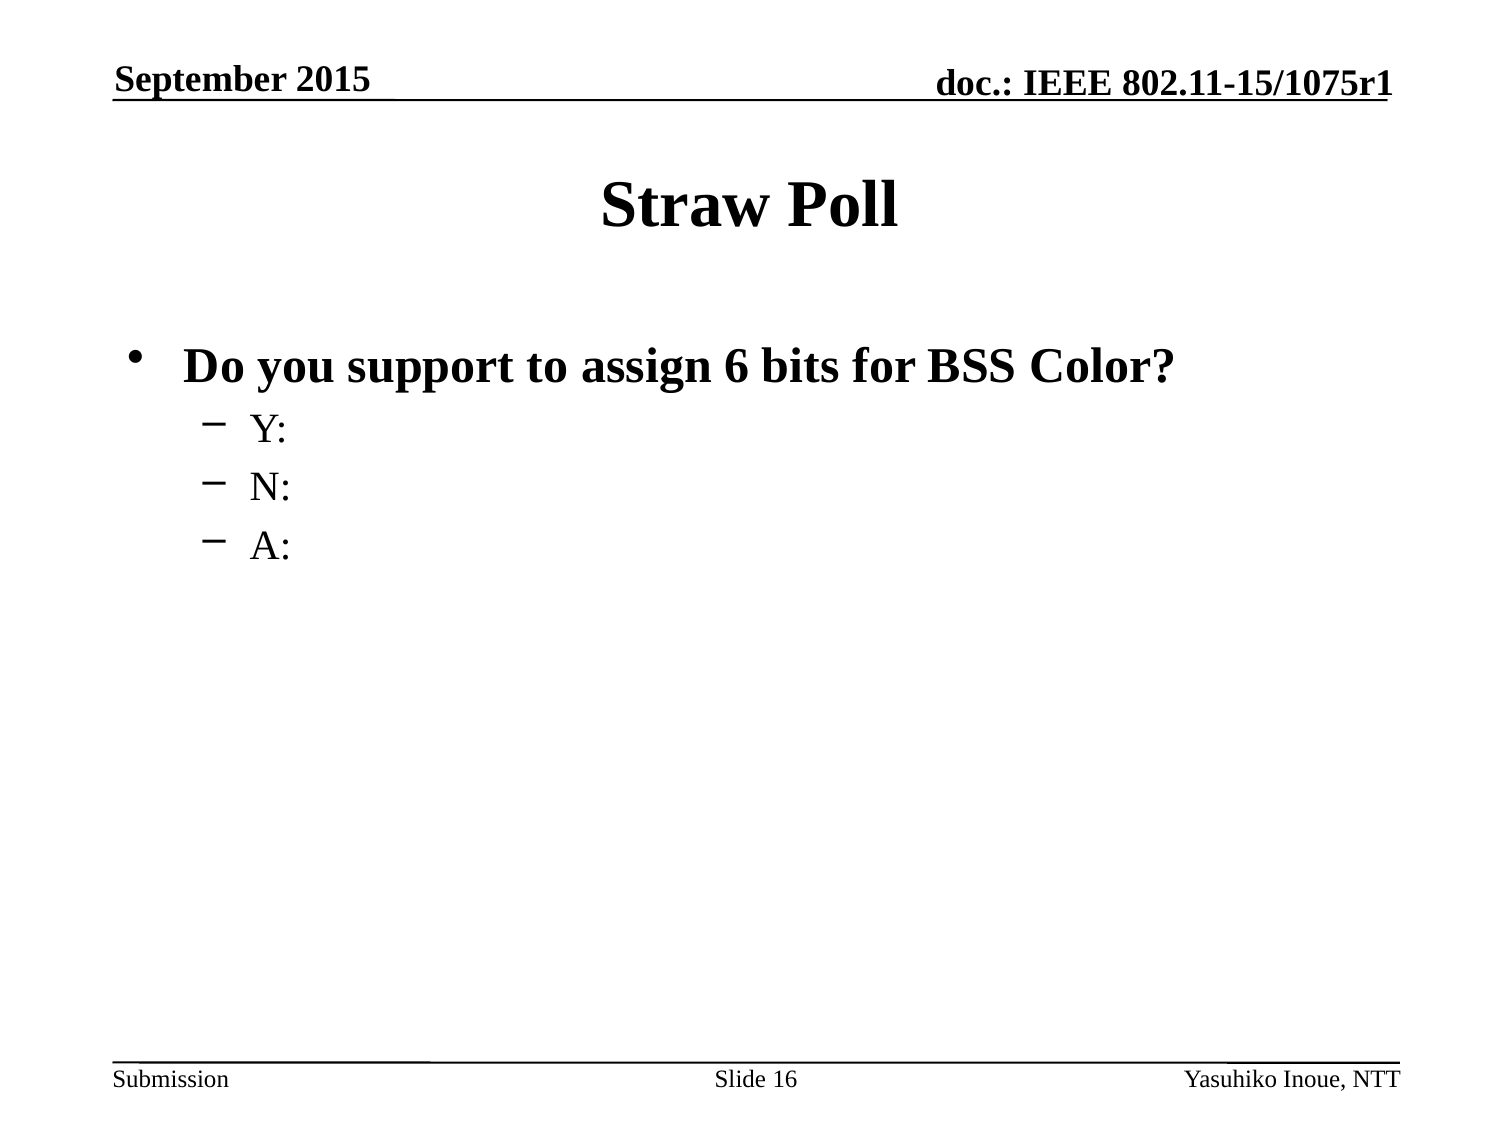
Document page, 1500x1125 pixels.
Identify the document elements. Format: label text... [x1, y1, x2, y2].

list Do you support to assign 6 bits for BSS Color? Y: N: A: [112, 324, 1388, 1000]
slide_number Slide 16 [712, 1061, 800, 1123]
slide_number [114, 54, 423, 100]
title Straw Poll [112, 112, 1388, 288]
footer Yasuhiko Inoue, NTT [878, 1061, 1402, 1093]
